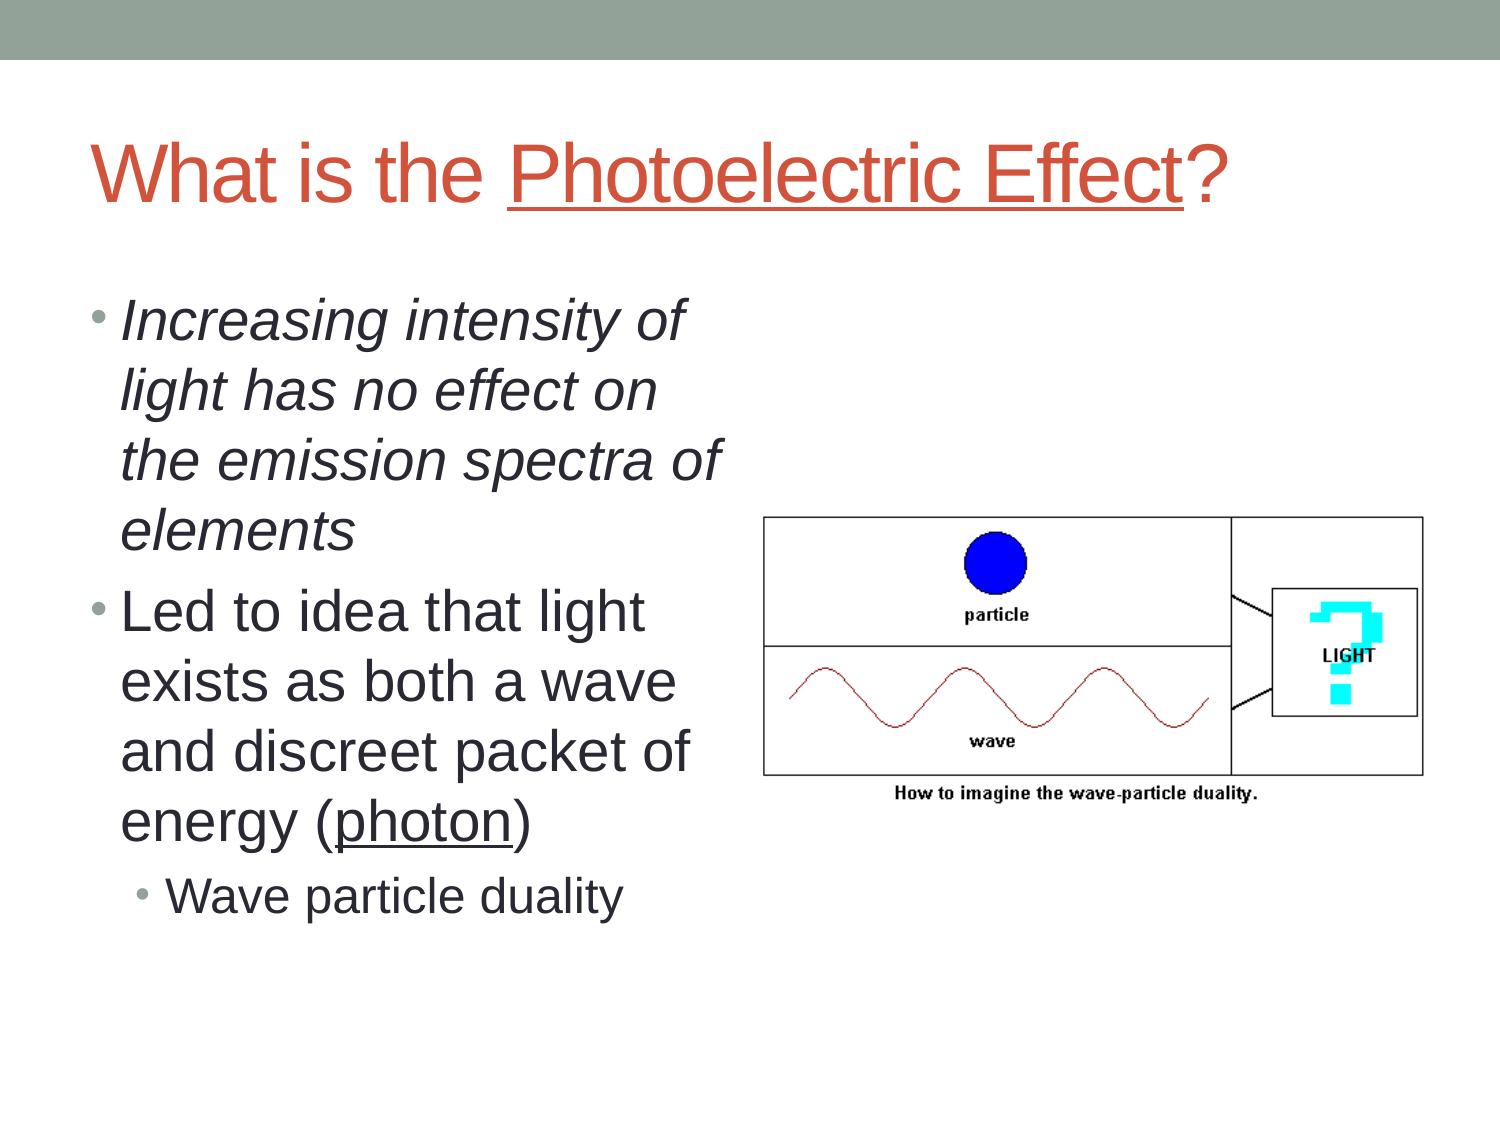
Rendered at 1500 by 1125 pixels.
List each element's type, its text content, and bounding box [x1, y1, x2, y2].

list Increasing intensity of light has no effect on the emission spectra of elements Led to idea that light exists as both a wave and discreet packet of energy (photon) Wave particle duality [75, 274, 738, 1049]
title What is the Photoelectric Effect? [75, 87, 1425, 250]
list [762, 514, 1426, 809]
